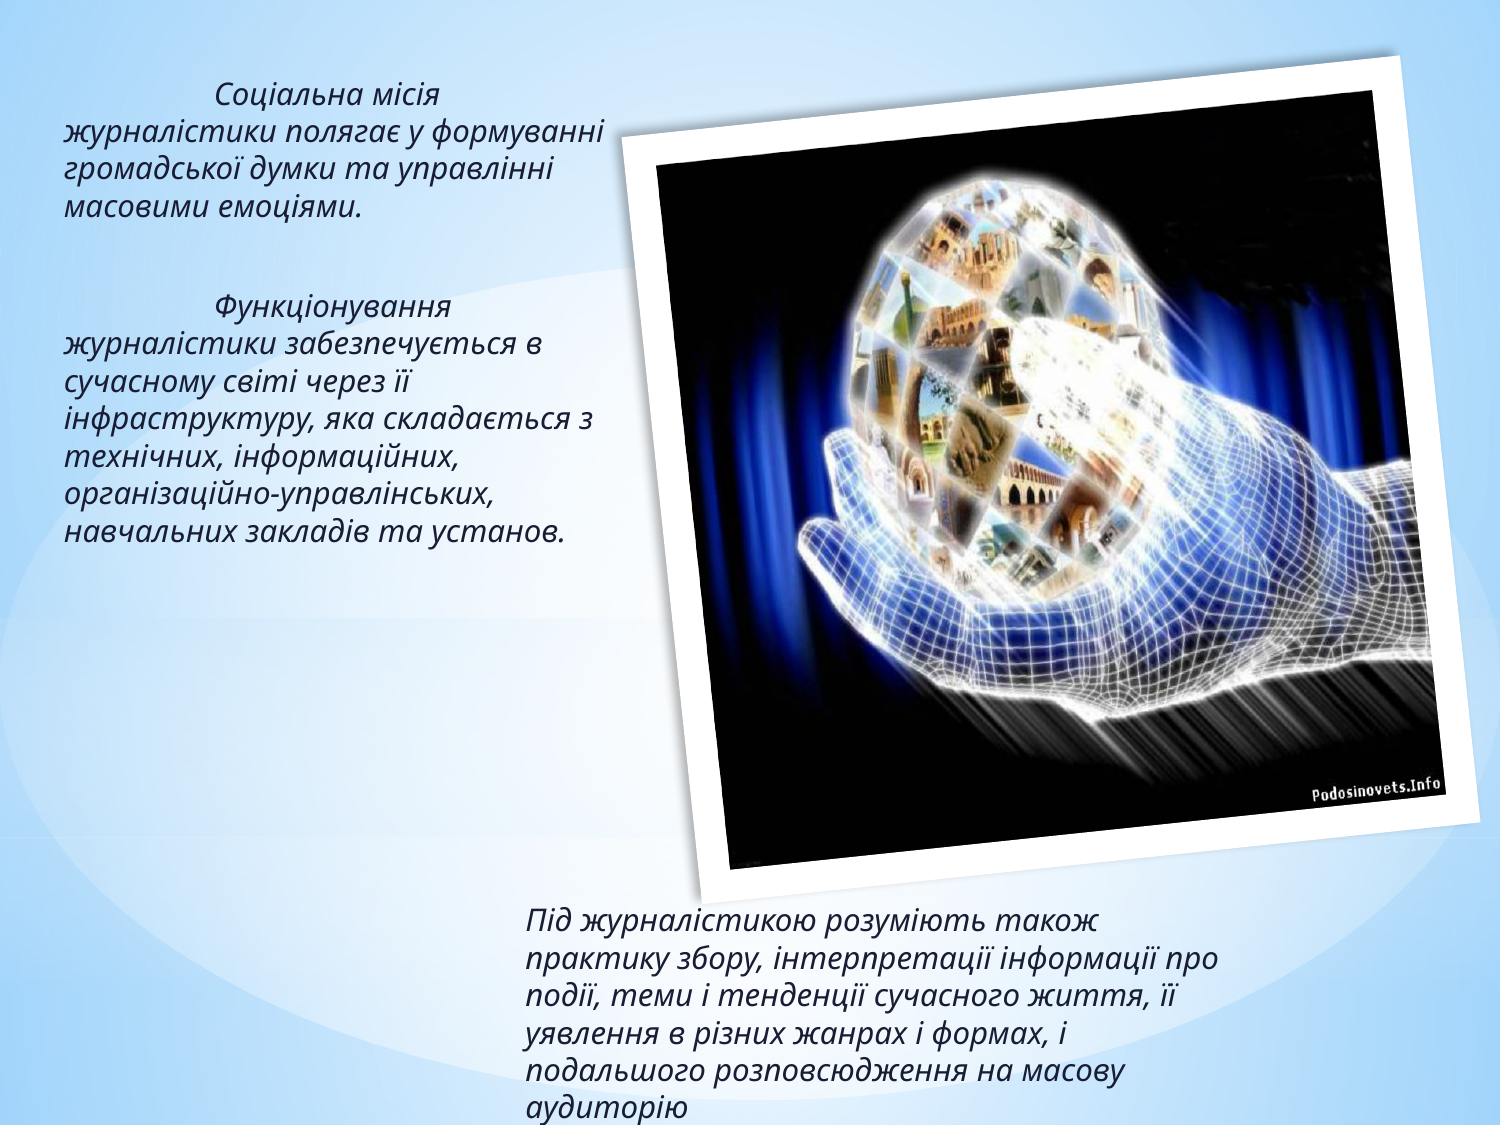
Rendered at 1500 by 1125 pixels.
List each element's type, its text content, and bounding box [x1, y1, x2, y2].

picture [657, 91, 1446, 869]
list Соціальна місія журналістики полягає у формуванні громадської думки та управлінні масовими емоціями. Функціонування журналістики забезпечується в сучасному світі через її інфраструктуру, яка складається з технічних, інформаційних, організаційно-управлінських, навчальних закладів та установ. [41, 66, 632, 728]
text_box Під журналістикою розуміють також практику збору, інтерпретації інформації про події, теми і тенденції сучасного життя, її уявлення в різних жанрах і формах, і подальшого розповсюдження на масову аудиторію [510, 893, 1261, 1125]
